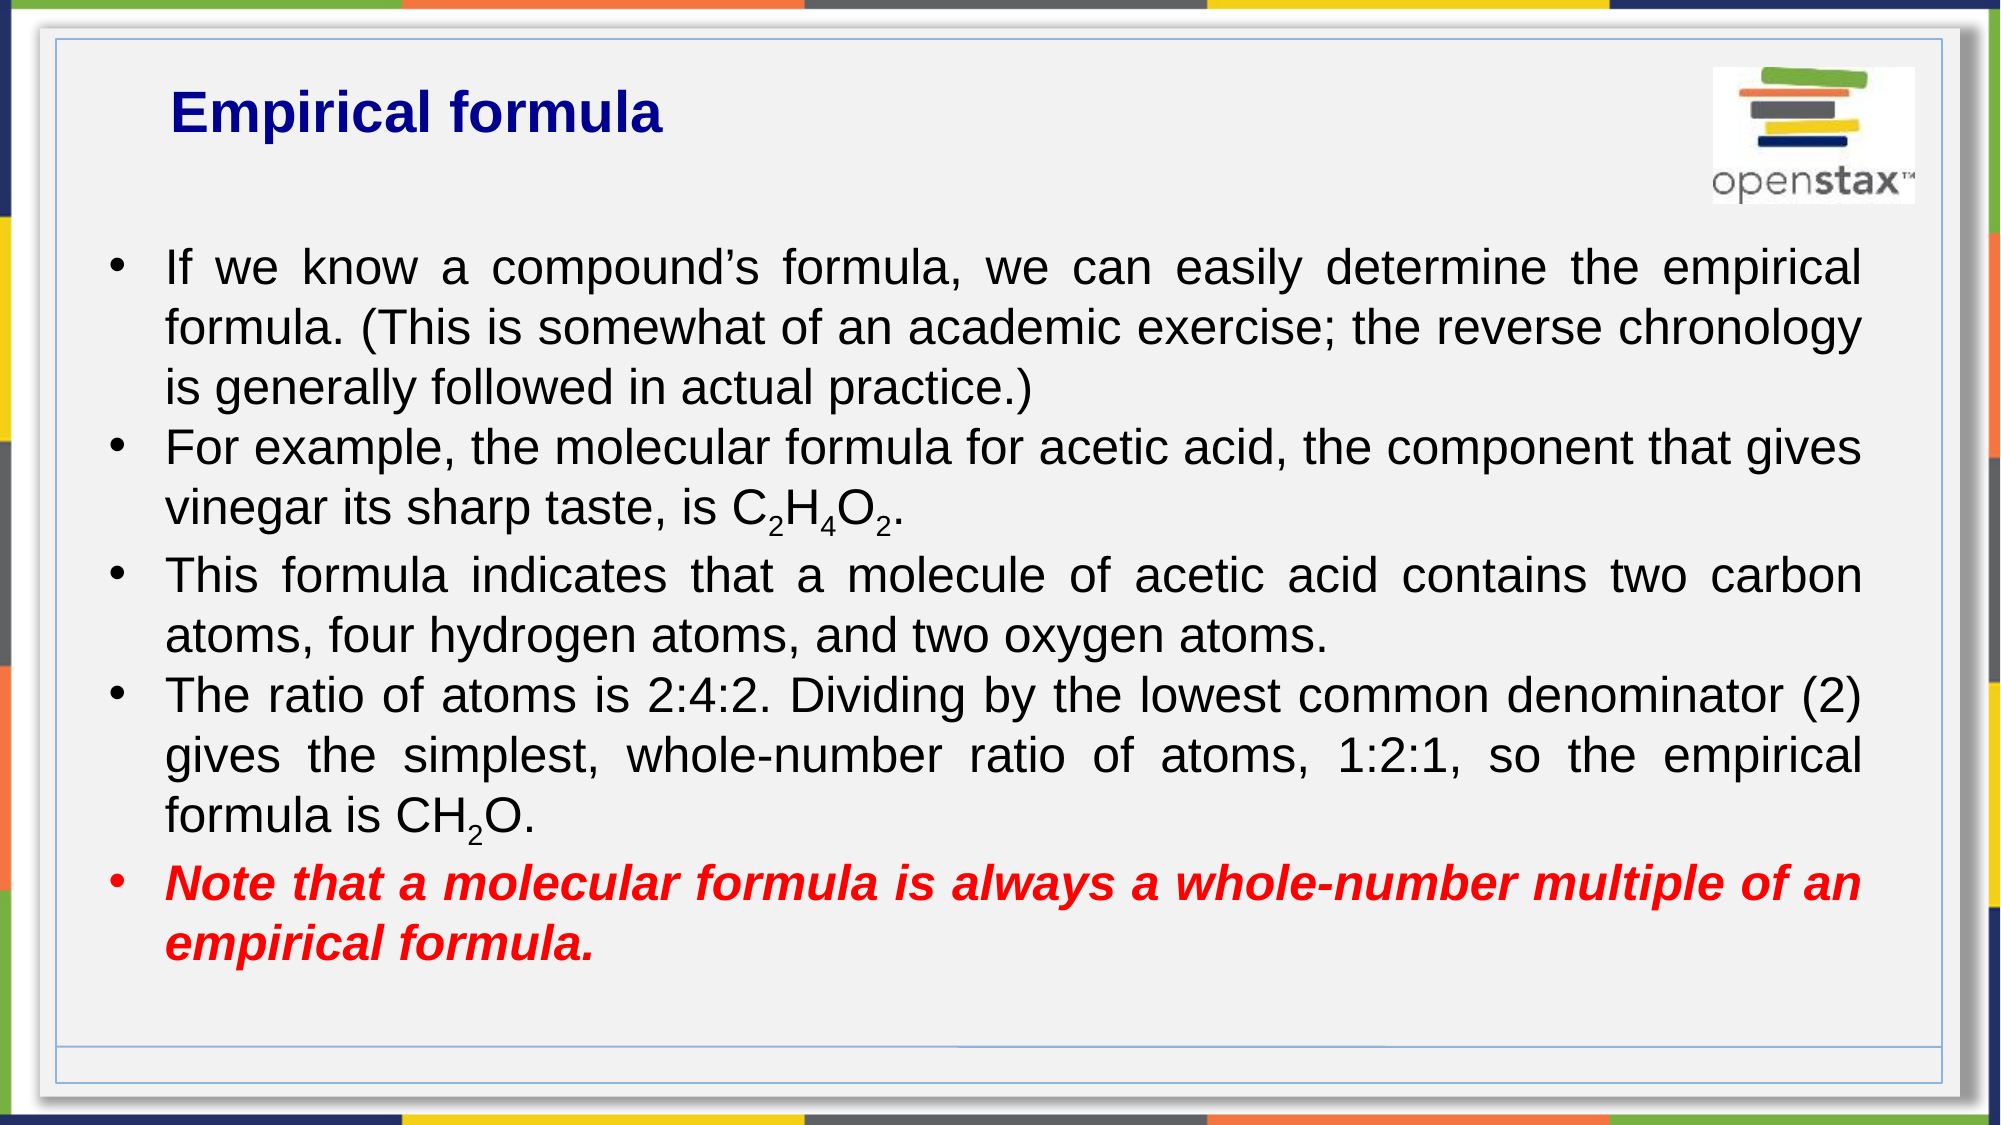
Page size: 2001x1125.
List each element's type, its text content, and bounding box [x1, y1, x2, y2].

text_box Empirical formula [155, 67, 679, 152]
text_box If we know a compound’s formula, we can easily determine the empirical formula. (This is somewhat of an academic exercise; the reverse chronology is generally followed in actual practice.) For example, the molecular formula for acetic acid, the component that gives vinegar its sharp taste, is C2H4O2. This formula indicates that a molecule of acetic acid contains two carbon atoms, four hydrogen atoms, and two oxygen atoms. The ratio of atoms is 2:4:2. Dividing by the lowest common denominator (2) gives the simplest, whole-number ratio of atoms, 1:2:1, so the empirical formula is CH2O. Note that a molecular formula is always a whole-number multiple of an empirical formula. [93, 226, 1879, 978]
picture [0, 0, 2001, 1125]
